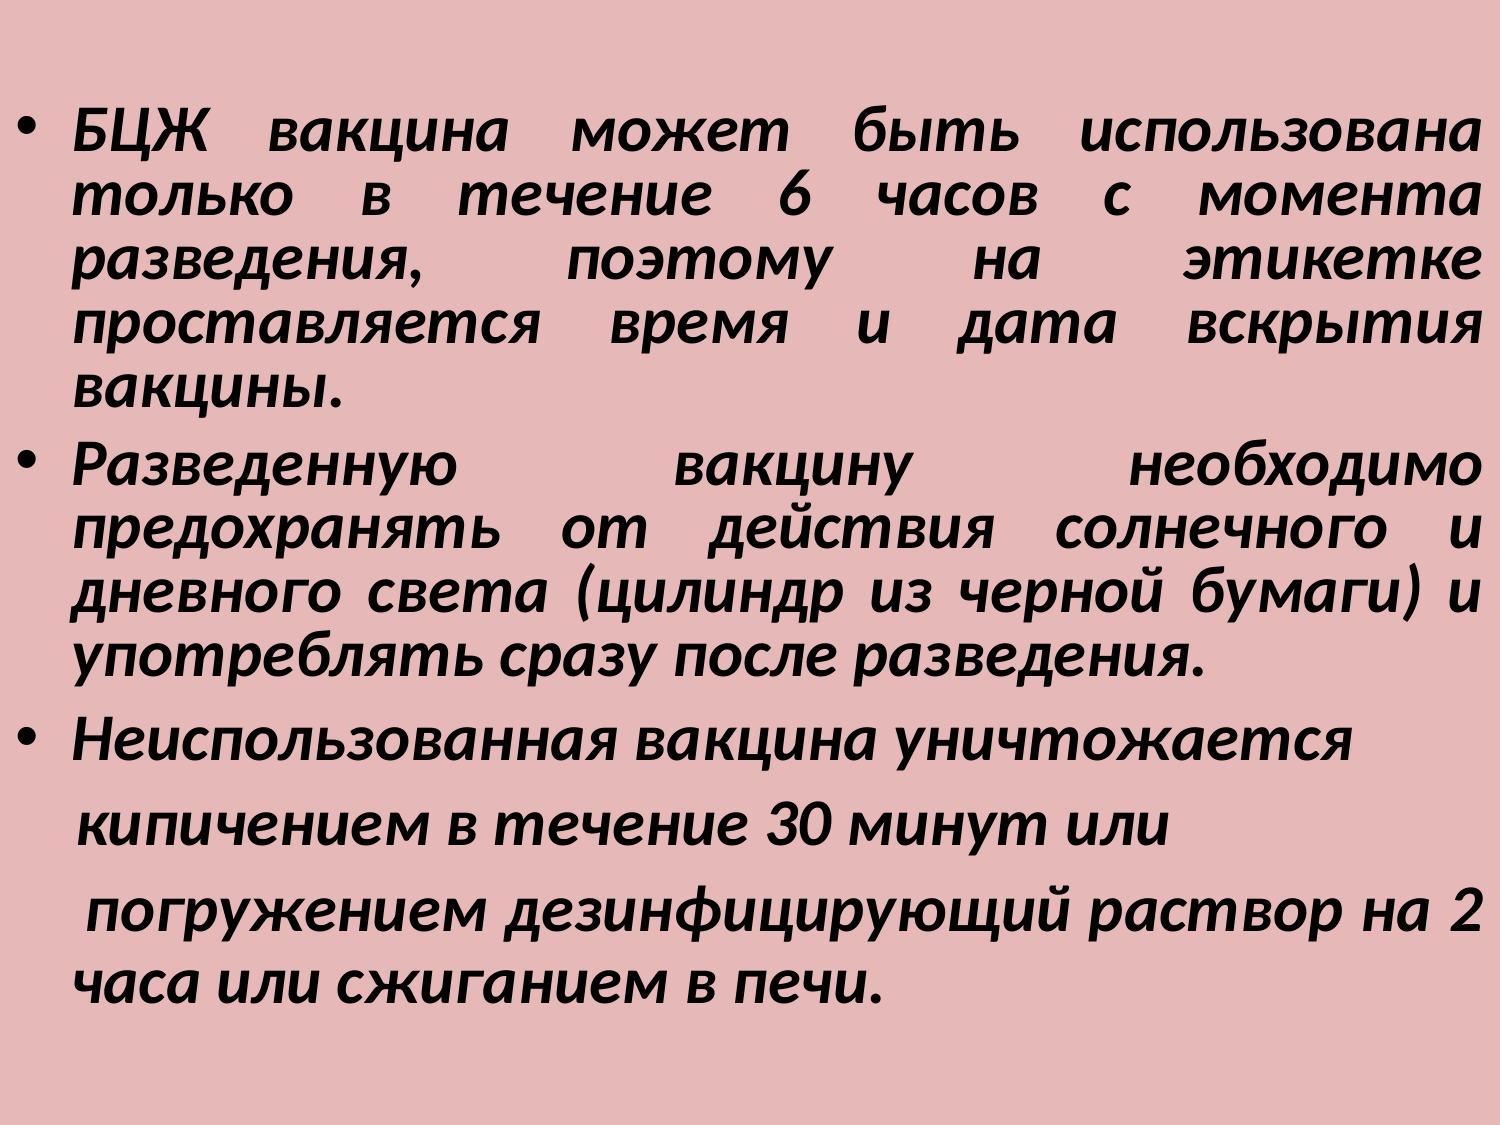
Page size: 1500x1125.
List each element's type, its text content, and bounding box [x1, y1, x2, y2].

list БЦЖ вакцина может быть использована только в течение 6 часов с момента разведения, поэтому на этикетке проставляется время и дата вскрытия вакцины. Разведенную вакцину необходимо предохранять от действия солнечного и дневного света (цилиндр из черной бумаги) и употреблять сразу после разведения. Неиспользованная вакцина уничтожается кипичением в течение 30 минут или погружением дезинфицирующий раствор на 2 часа или сжиганием в печи. [0, 0, 1500, 1125]
